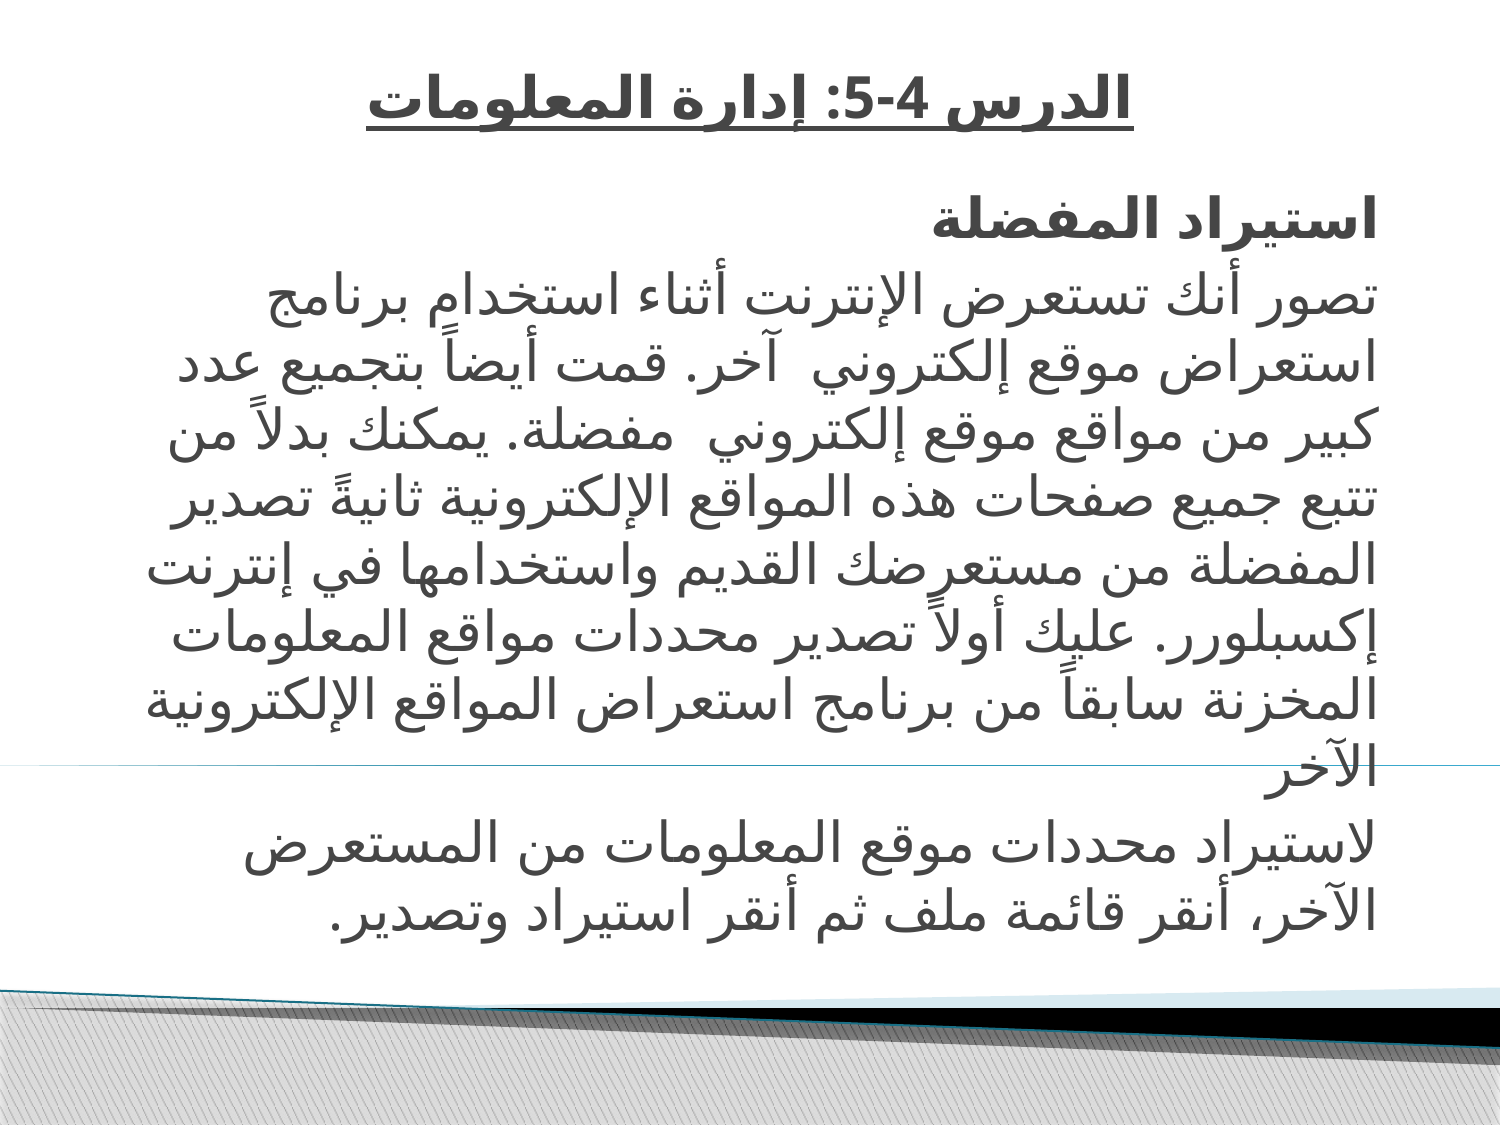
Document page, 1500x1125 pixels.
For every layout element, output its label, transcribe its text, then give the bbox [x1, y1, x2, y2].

title الدرس 4-5: إدارة المعلومات [112, 24, 1388, 138]
subtitle استيراد المفضلة تصور أنك تستعرض الإنترنت أثناء استخدام برنامج استعراض موقع إلكتروني آخر. قمت أيضاً بتجميع عدد كبير من مواقع موقع إلكتروني مفضلة. يمكنك بدلاً من تتبع جميع صفحات هذه المواقع الإلكترونية ثانيةً تصدير المفضلة من مستعرضك القديم واستخدامها في إنترنت إكسبلورر. عليك أولاً تصدير محددات مواقع المعلومات المخزنة سابقاً من برنامج استعراض المواقع الإلكترونية الآخر لاستيراد محددات موقع المعلومات من المستعرض الآخر، أنقر قائمة ملف ثم أنقر استيراد وتصدير. [112, 174, 1388, 988]
picture [5, 1008, 1500, 1066]
